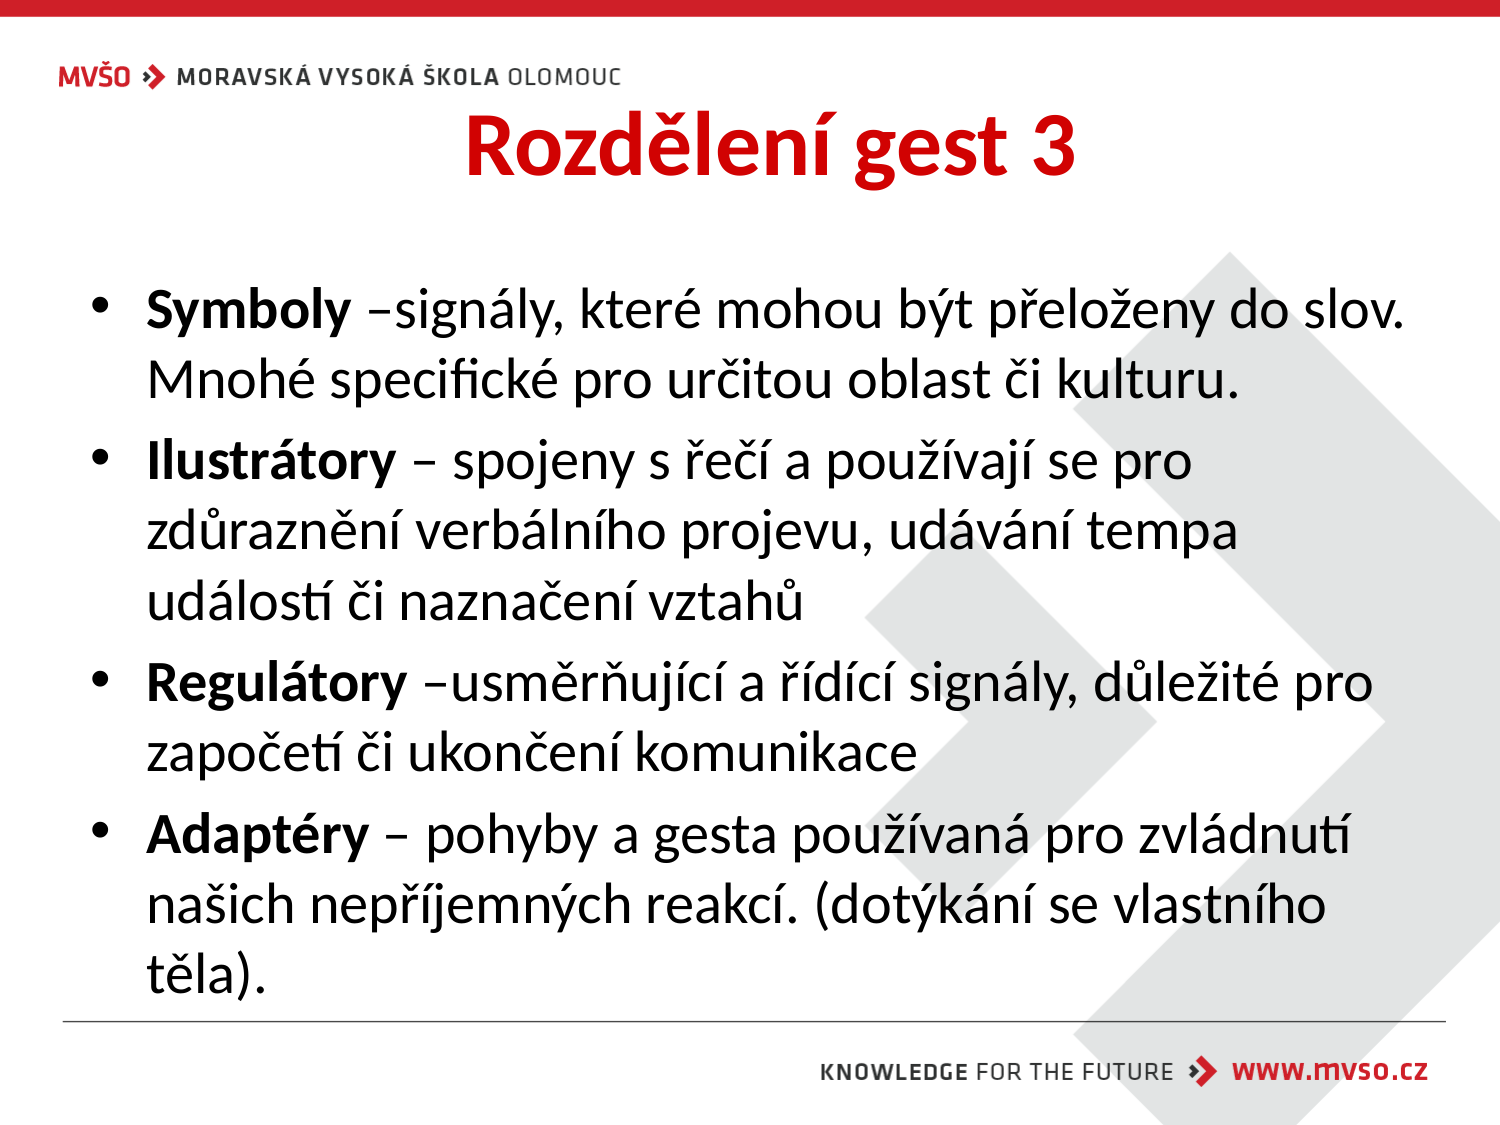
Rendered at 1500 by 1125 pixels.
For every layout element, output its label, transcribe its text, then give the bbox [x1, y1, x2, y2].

list Symboly –signály, které mohou být přeloženy do slov. Mnohé specifické pro určitou oblast či kulturu. Ilustrátory – spojeny s řečí a používají se pro zdůraznění verbálního projevu, udávání tempa událostí či naznačení vztahů Regulátory –usměrňující a řídící signály, důležité pro započetí či ukončení komunikace Adaptéry – pohyby a gesta používaná pro zvládnutí našich nepříjemných reakcí. (dotýkání se vlastního těla). [75, 262, 1425, 1005]
picture [0, 0, 1500, 1125]
title Rozdělení gest 3 [75, 45, 1425, 233]
